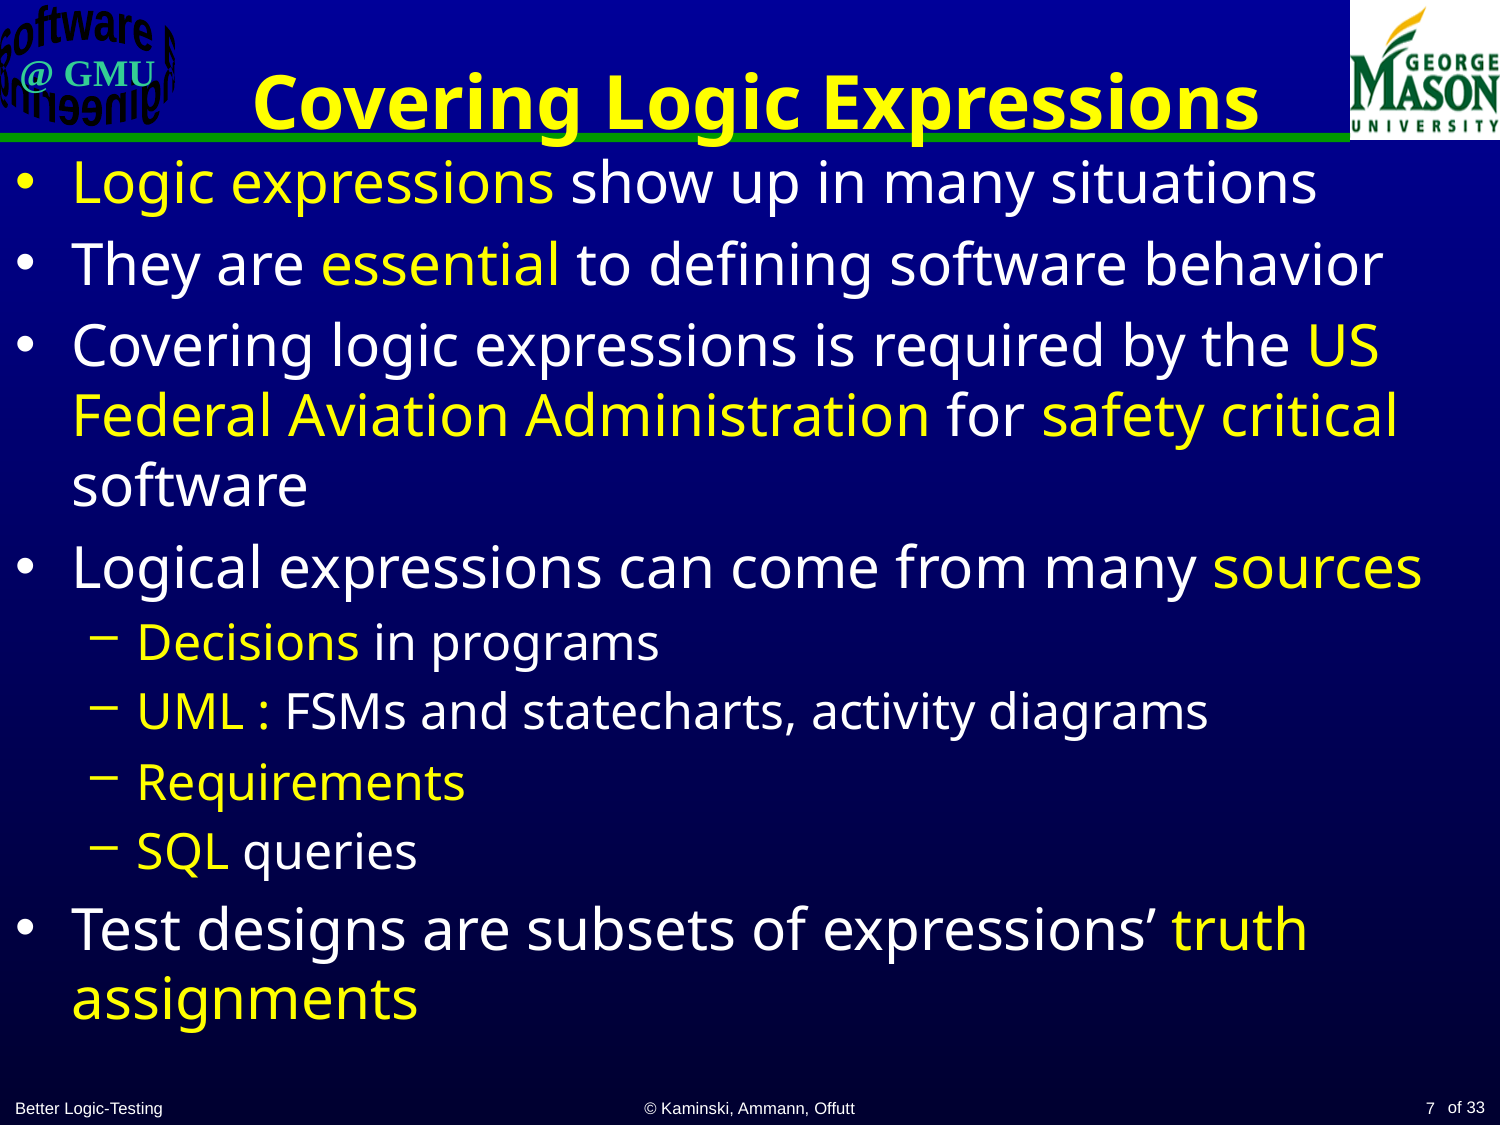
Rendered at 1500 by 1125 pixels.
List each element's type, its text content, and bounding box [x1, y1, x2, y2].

list Logic expressions show up in many situations They are essential to defining software behavior Covering logic expressions is required by the US Federal Aviation Administration for safety critical software Logical expressions can come from many sources Decisions in programs UML : FSMs and statecharts, activity diagrams Requirements SQL queries Test designs are subsets of expressions’ truth assignments [0, 137, 1500, 1063]
slide_number 7 [1137, 1074, 1451, 1125]
footer © Kaminski, Ammann, Offutt [512, 1074, 988, 1125]
slide_number Better Logic-Testing [0, 1074, 313, 1125]
picture [1376, 0, 1500, 137]
title Covering Logic Expressions [137, 0, 1376, 137]
